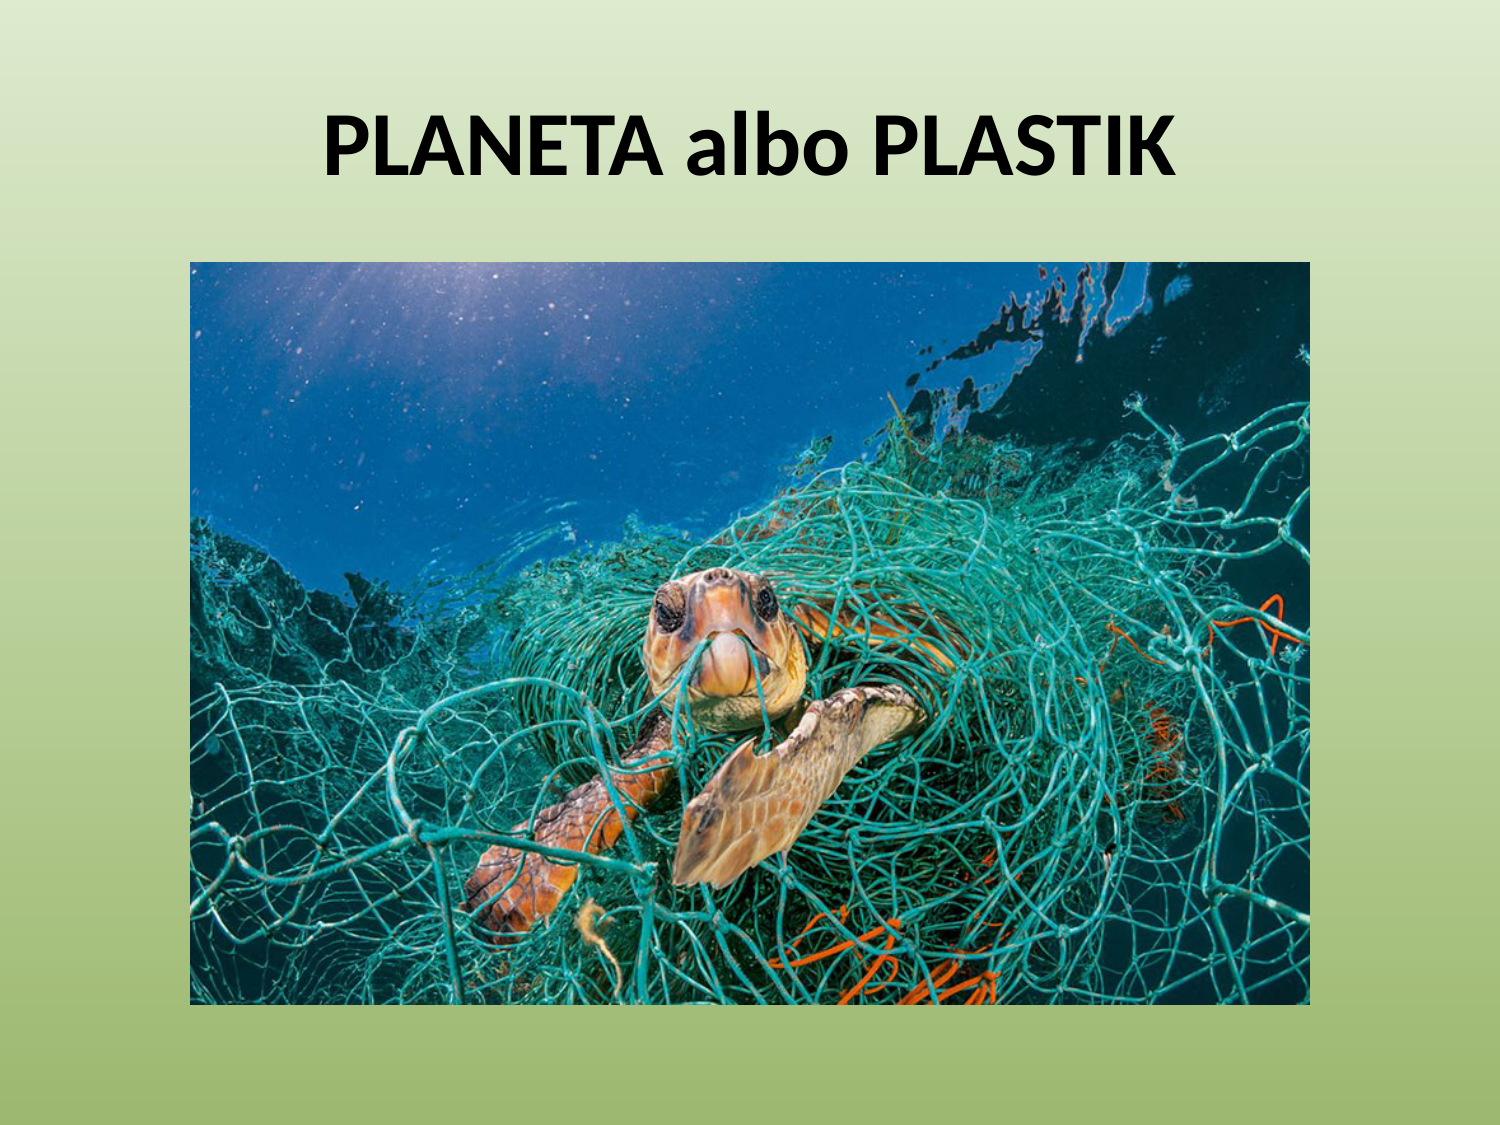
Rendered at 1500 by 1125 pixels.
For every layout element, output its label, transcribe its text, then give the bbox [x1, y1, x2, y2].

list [190, 262, 1310, 1006]
title PLANETA albo PLASTIK [75, 45, 1425, 233]
